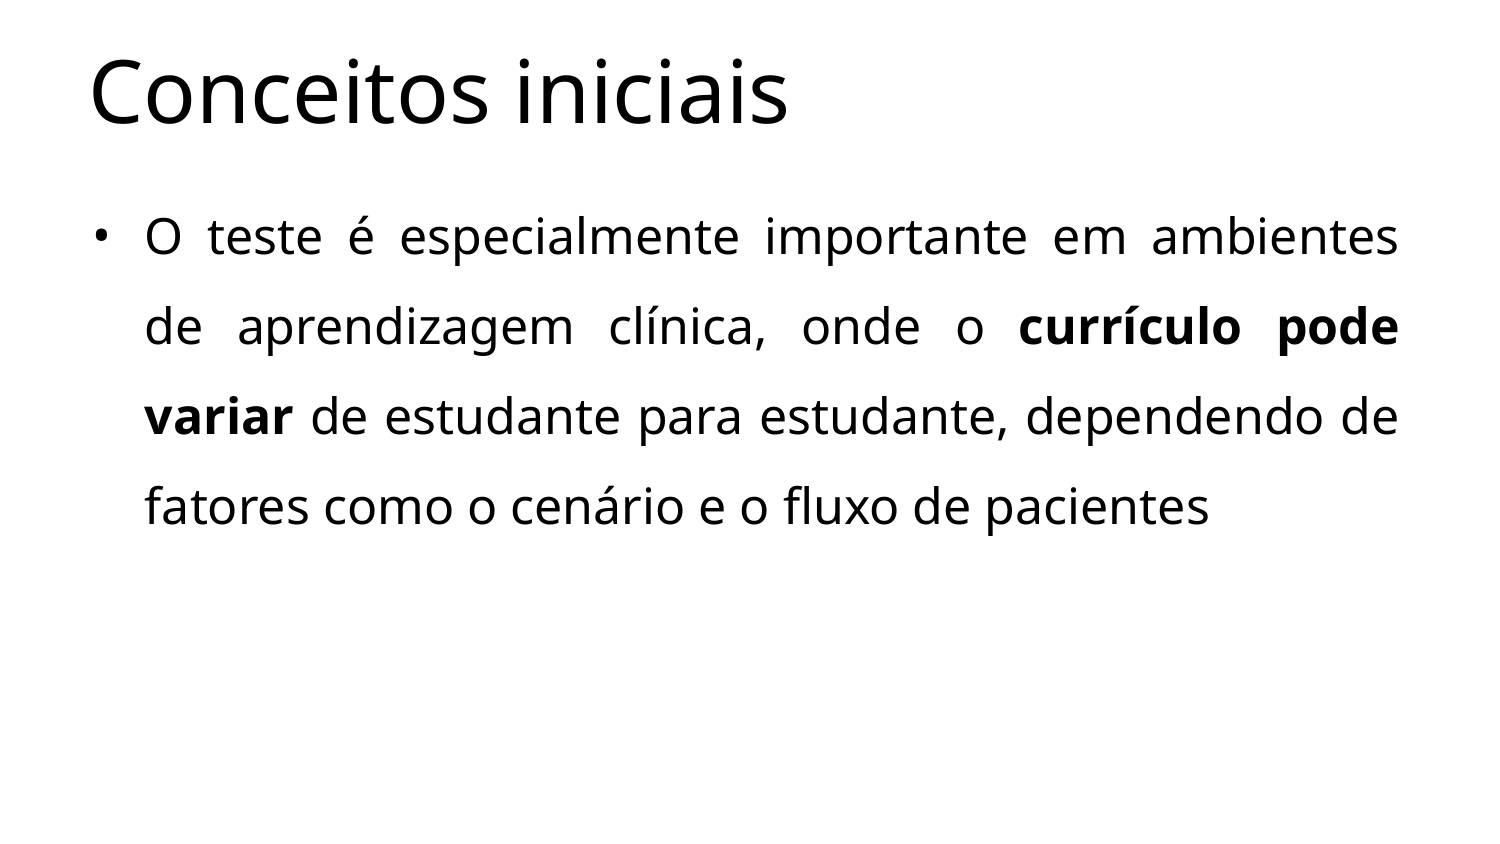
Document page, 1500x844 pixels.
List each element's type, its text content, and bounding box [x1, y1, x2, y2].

title Conceitos iniciais [77, 33, 1048, 157]
list O teste é especialmente importante em ambientes de aprendizagem clínica, onde o currículo pode variar de estudante para estudante, dependendo de fatores como o cenário e o fluxo de pacientes [77, 168, 1412, 782]
